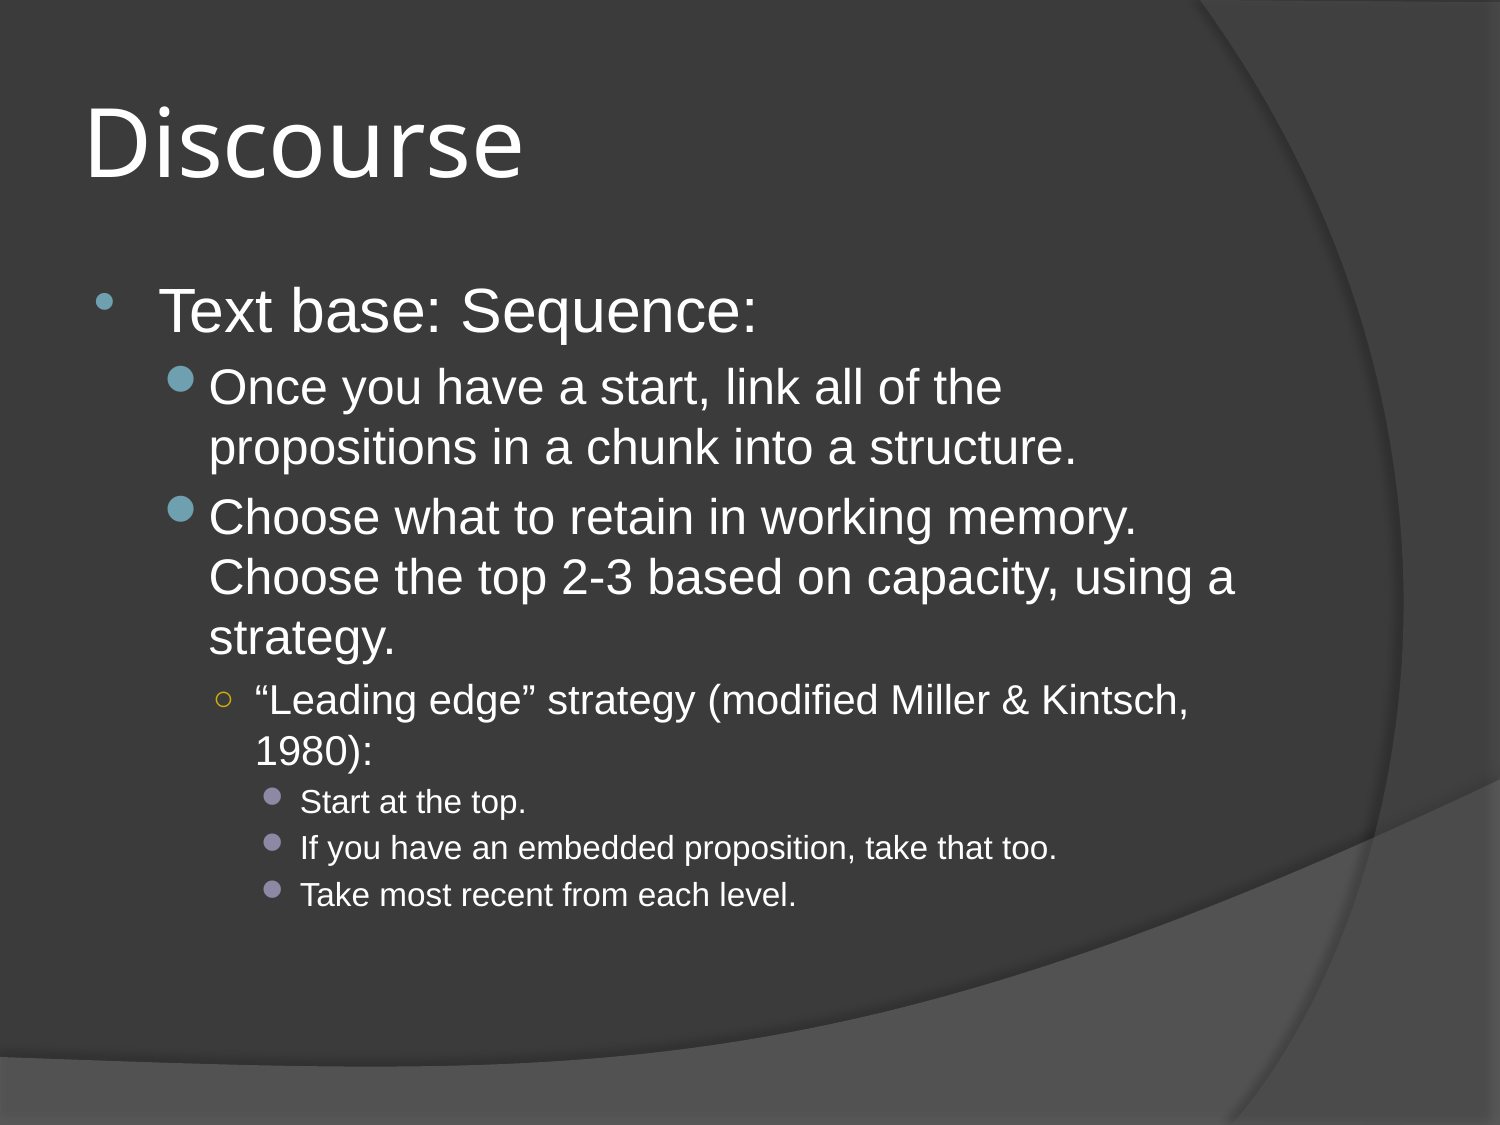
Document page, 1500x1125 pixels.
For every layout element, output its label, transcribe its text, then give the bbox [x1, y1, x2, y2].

list Text base: Sequence: Once you have a start, link all of the propositions in a chunk into a structure. Choose what to retain in working memory. Choose the top 2-3 based on capacity, using a strategy. “Leading edge” strategy (modified Miller & Kintsch, 1980): Start at the top. If you have an embedded proposition, take that too. Take most recent from each level. [75, 262, 1300, 1005]
title Discourse [75, 45, 1300, 233]
